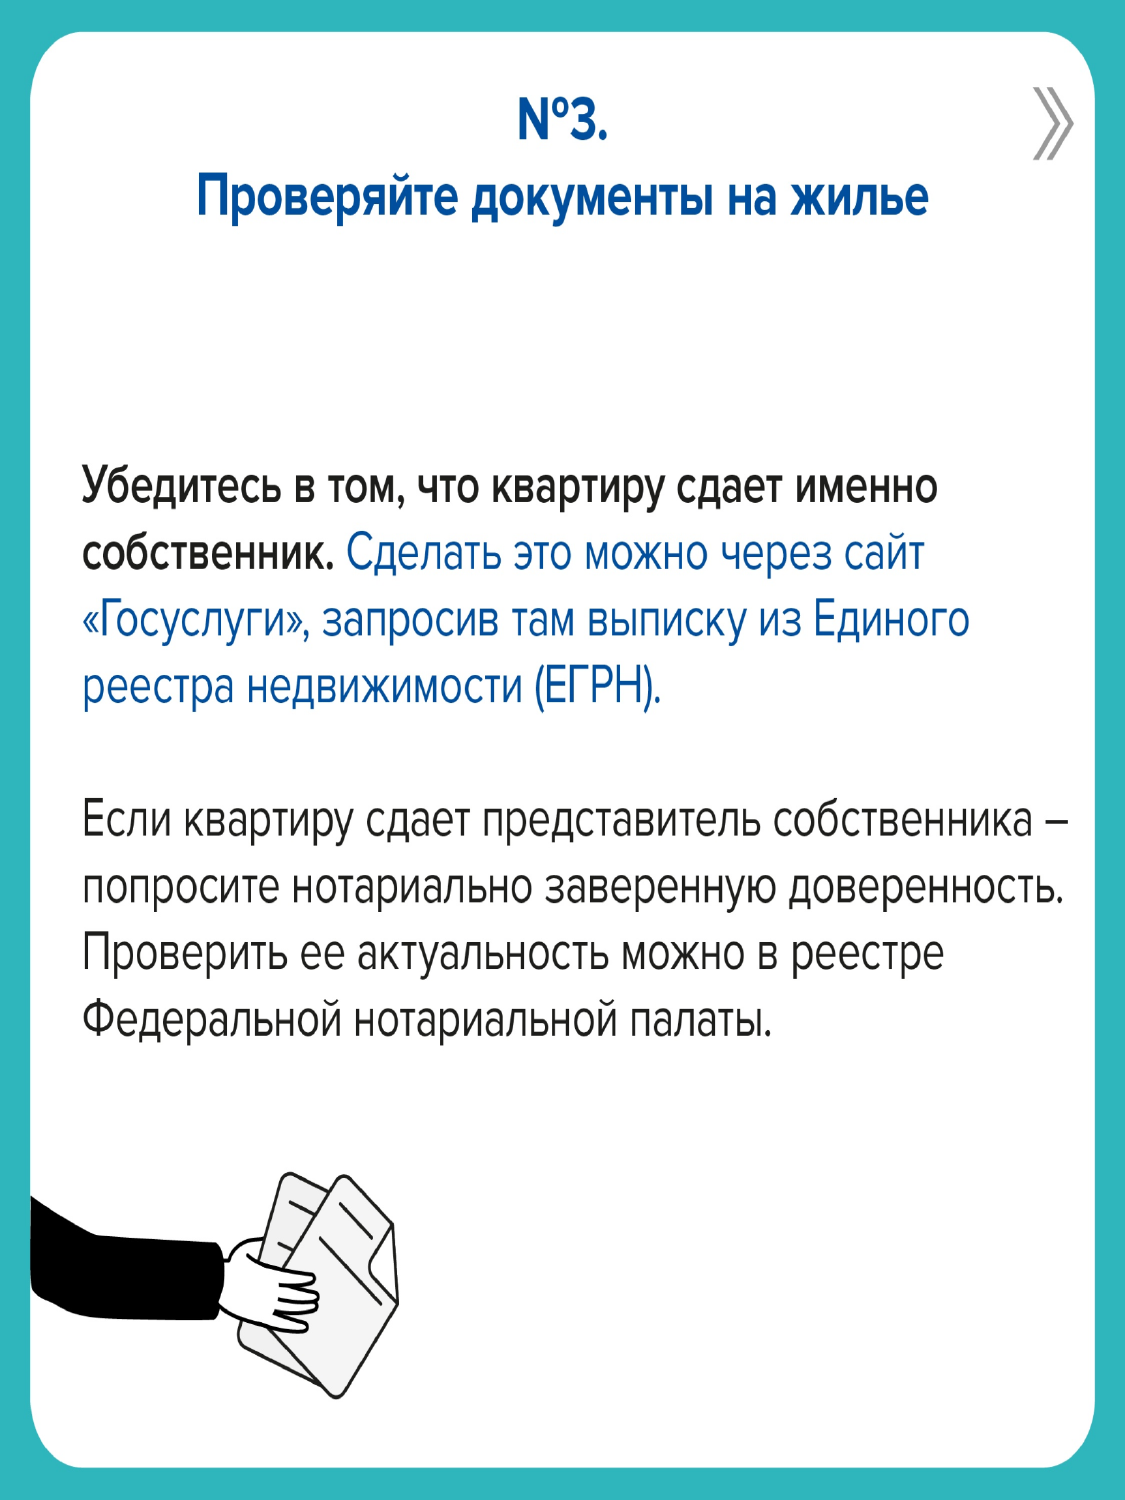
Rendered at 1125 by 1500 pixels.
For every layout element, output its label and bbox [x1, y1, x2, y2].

list [0, 0, 1125, 1500]
